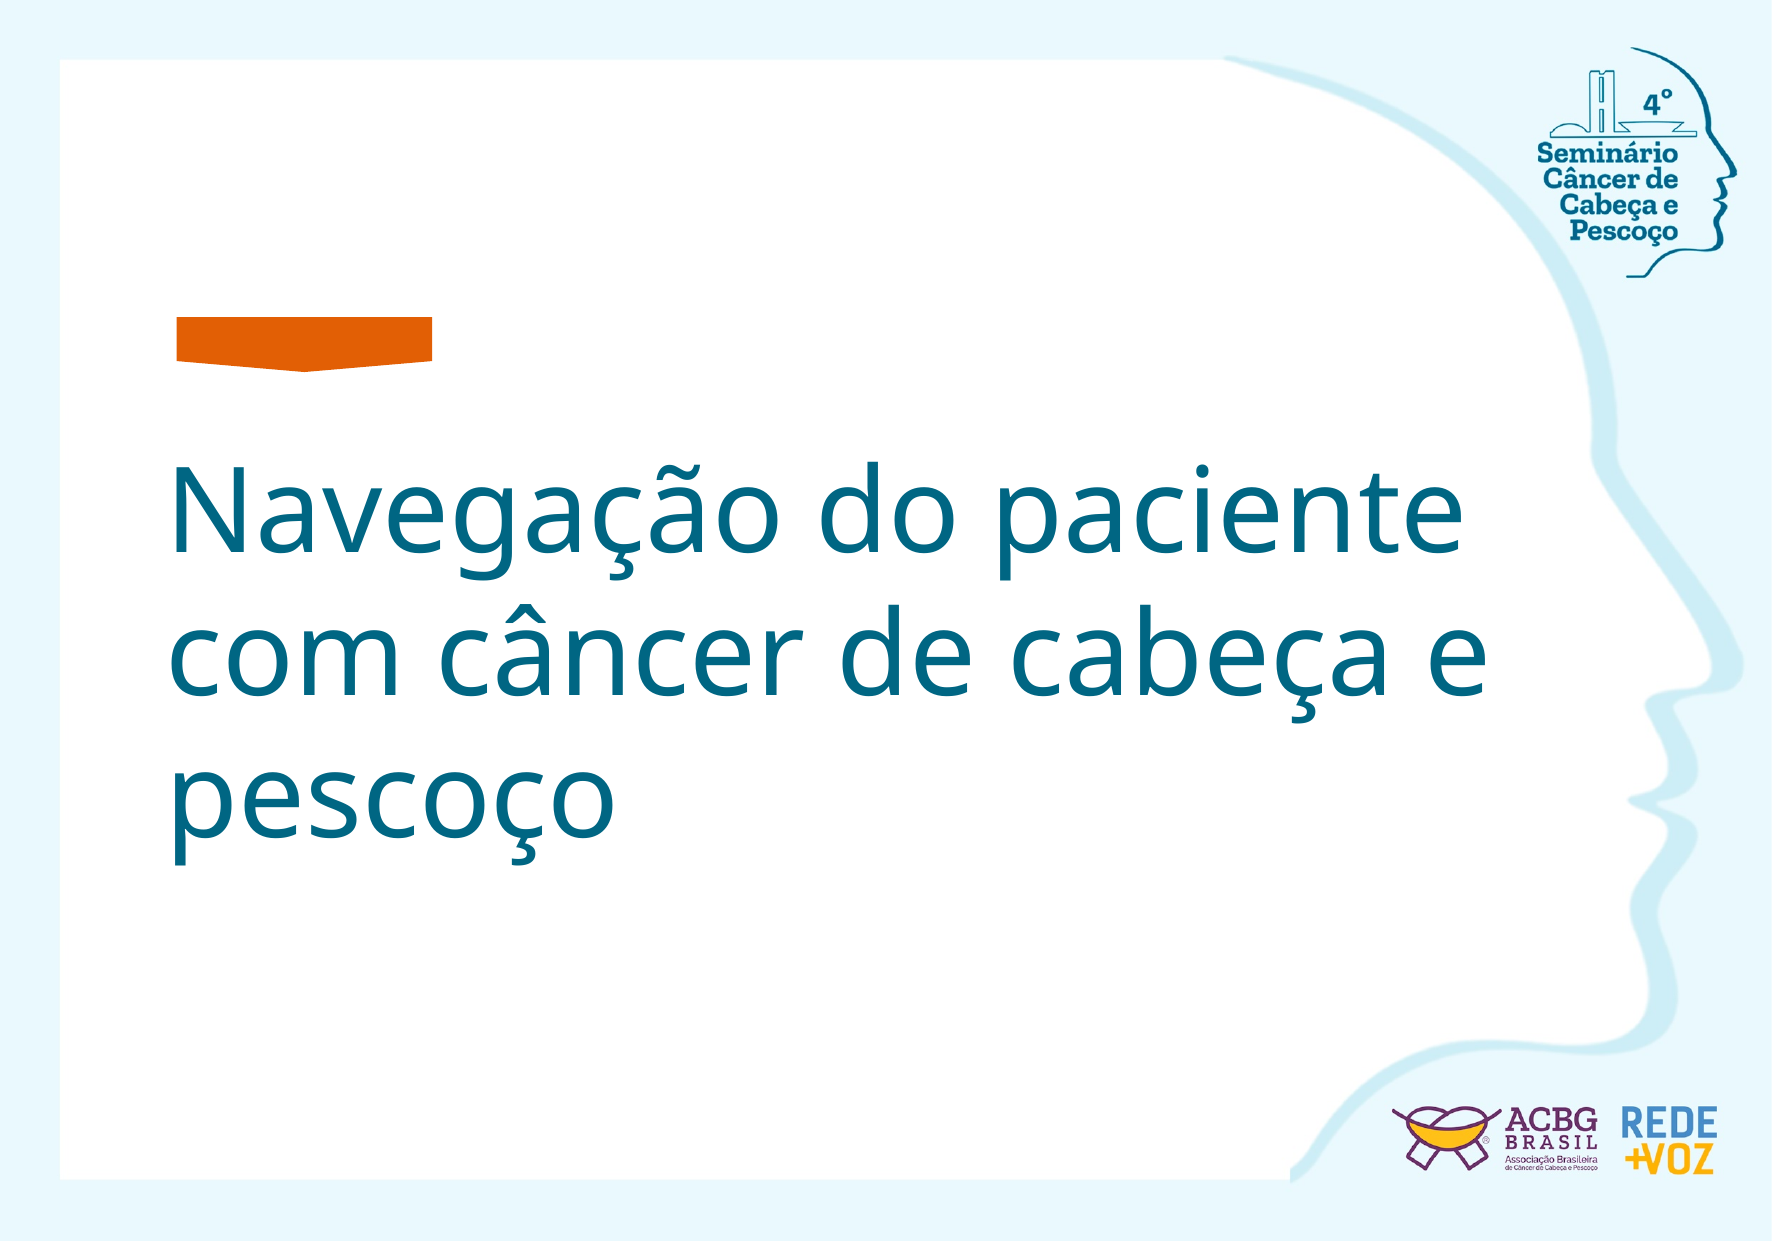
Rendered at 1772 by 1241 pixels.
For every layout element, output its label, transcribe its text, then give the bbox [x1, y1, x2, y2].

picture [0, 0, 1772, 1241]
text_box Navegação do paciente com câncer de cabeça e pescoço [150, 418, 1569, 822]
text_box [176, 317, 433, 373]
